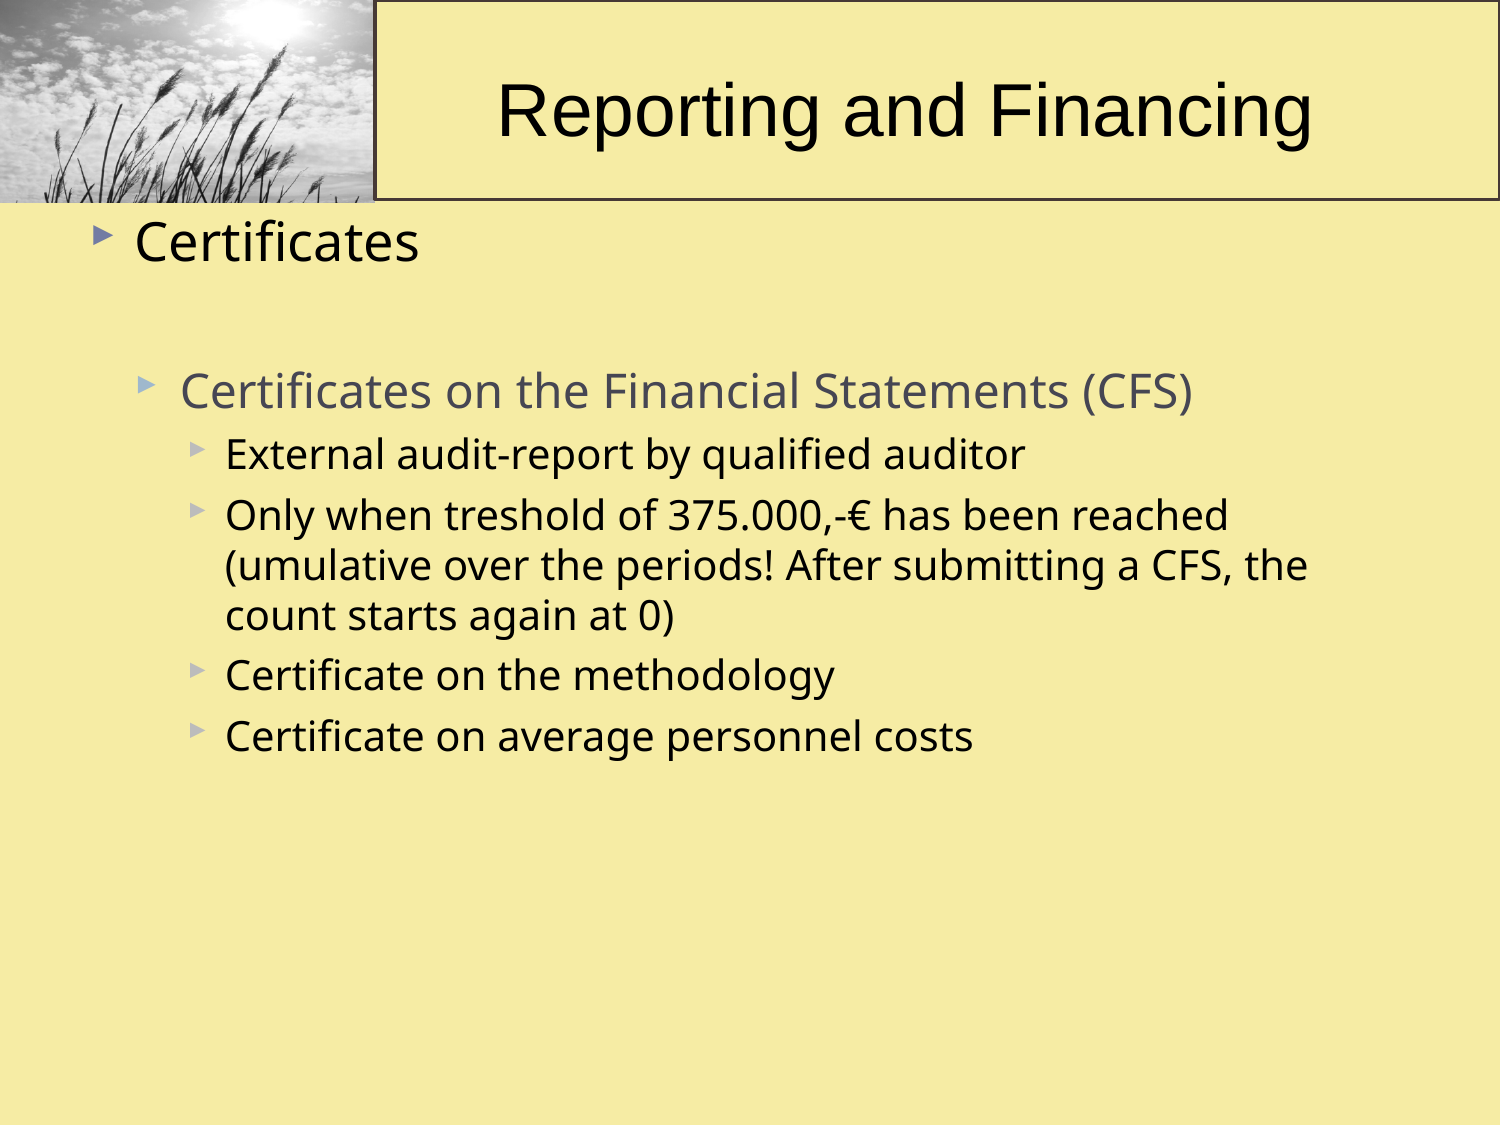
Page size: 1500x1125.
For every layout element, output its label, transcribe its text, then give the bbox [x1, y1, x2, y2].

text_box [376, 0, 1500, 201]
text_box Reporting and Financing [482, 54, 1330, 160]
picture [0, 0, 376, 203]
list Certificates Certificates on the Financial Statements (CFS) External audit-report by qualified auditor Only when treshold of 375.000,-€ has been reached (umulative over the periods! After submitting a CFS, the count starts again at 0) Certificate on the methodology Certificate on average personnel costs [75, 201, 1425, 1010]
